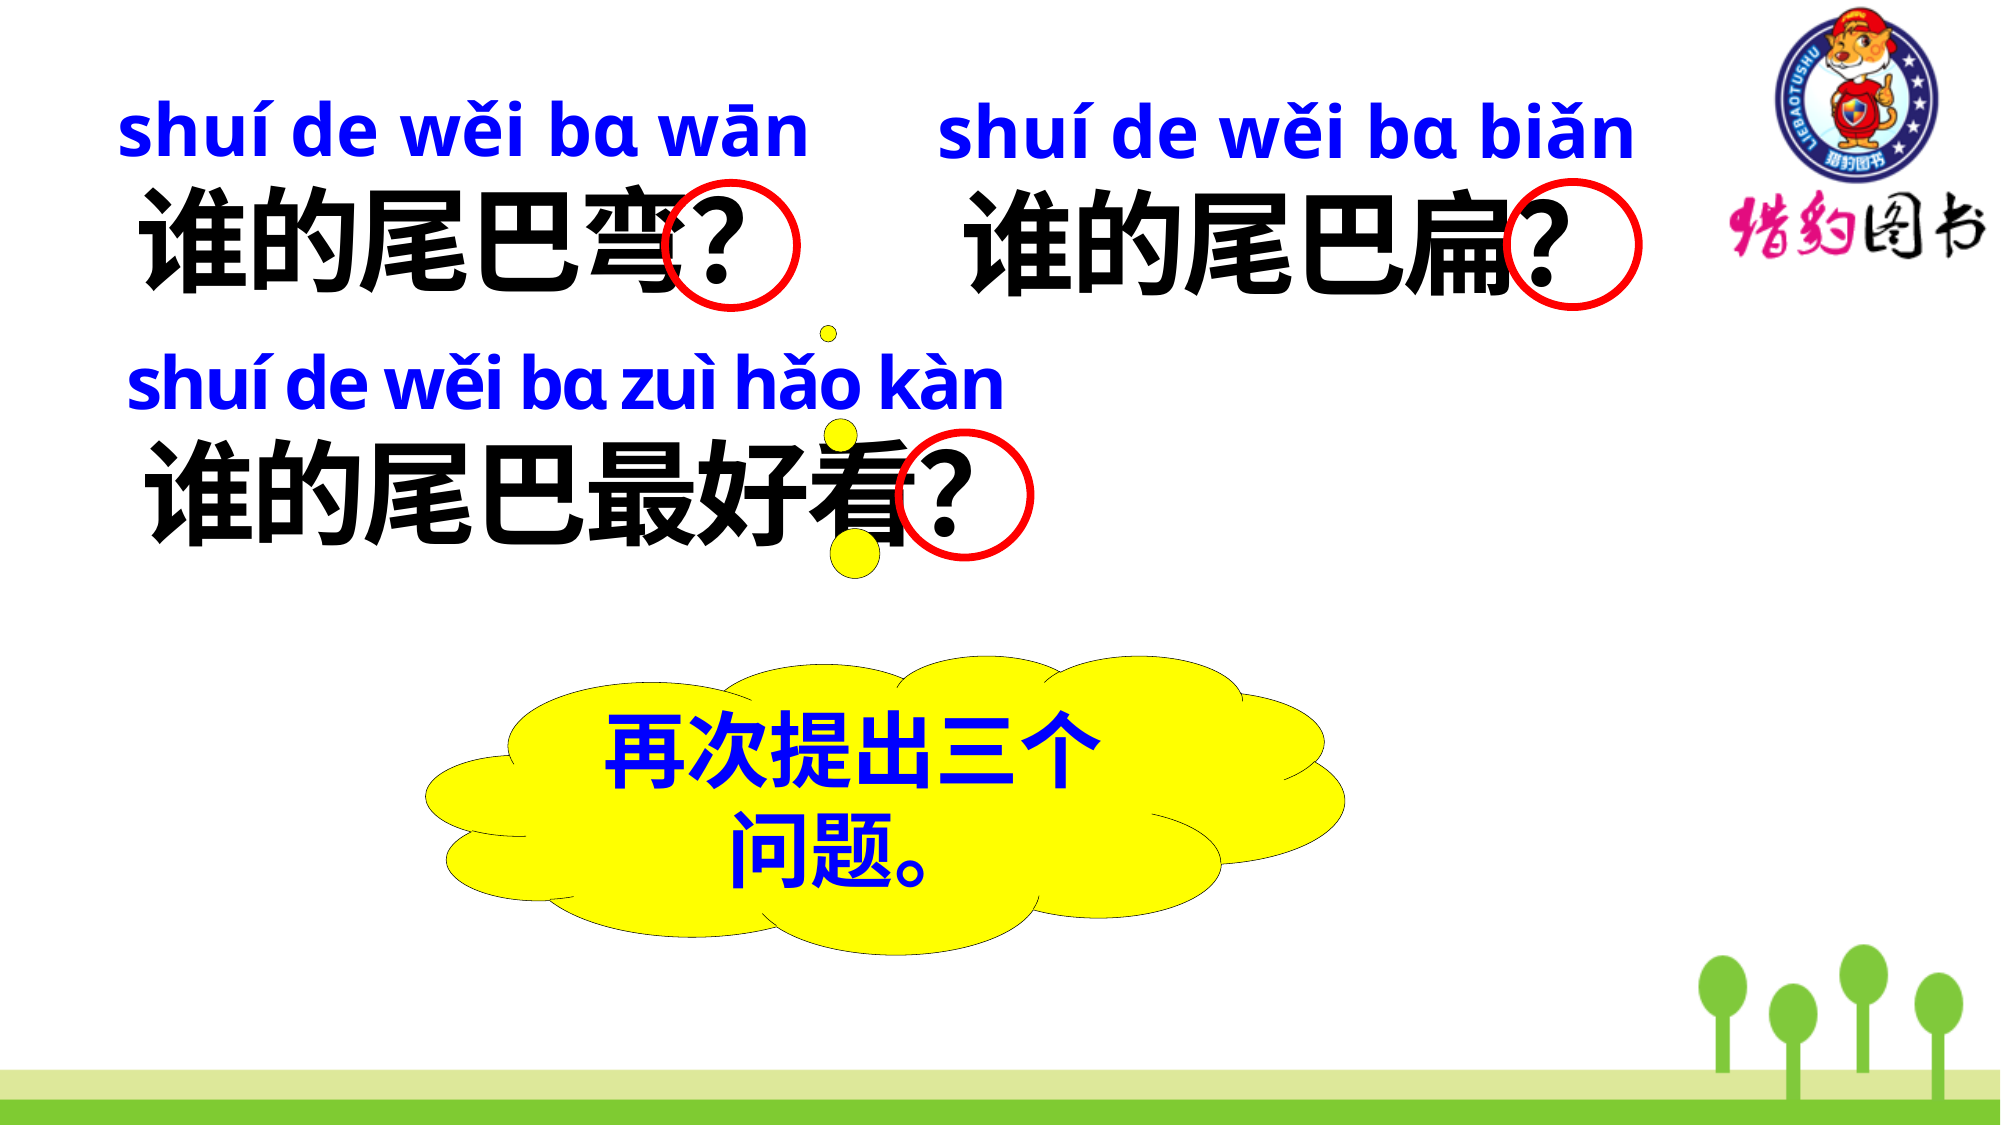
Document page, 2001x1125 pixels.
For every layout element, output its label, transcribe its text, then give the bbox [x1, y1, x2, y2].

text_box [75, 75, 1039, 316]
picture [0, 0, 2001, 1125]
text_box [852, 78, 1864, 319]
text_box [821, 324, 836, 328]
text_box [41, 328, 1304, 569]
text_box 再次提出三个问题。 [424, 655, 1347, 957]
text_box 再次提出三个问题。 [834, 569, 876, 580]
